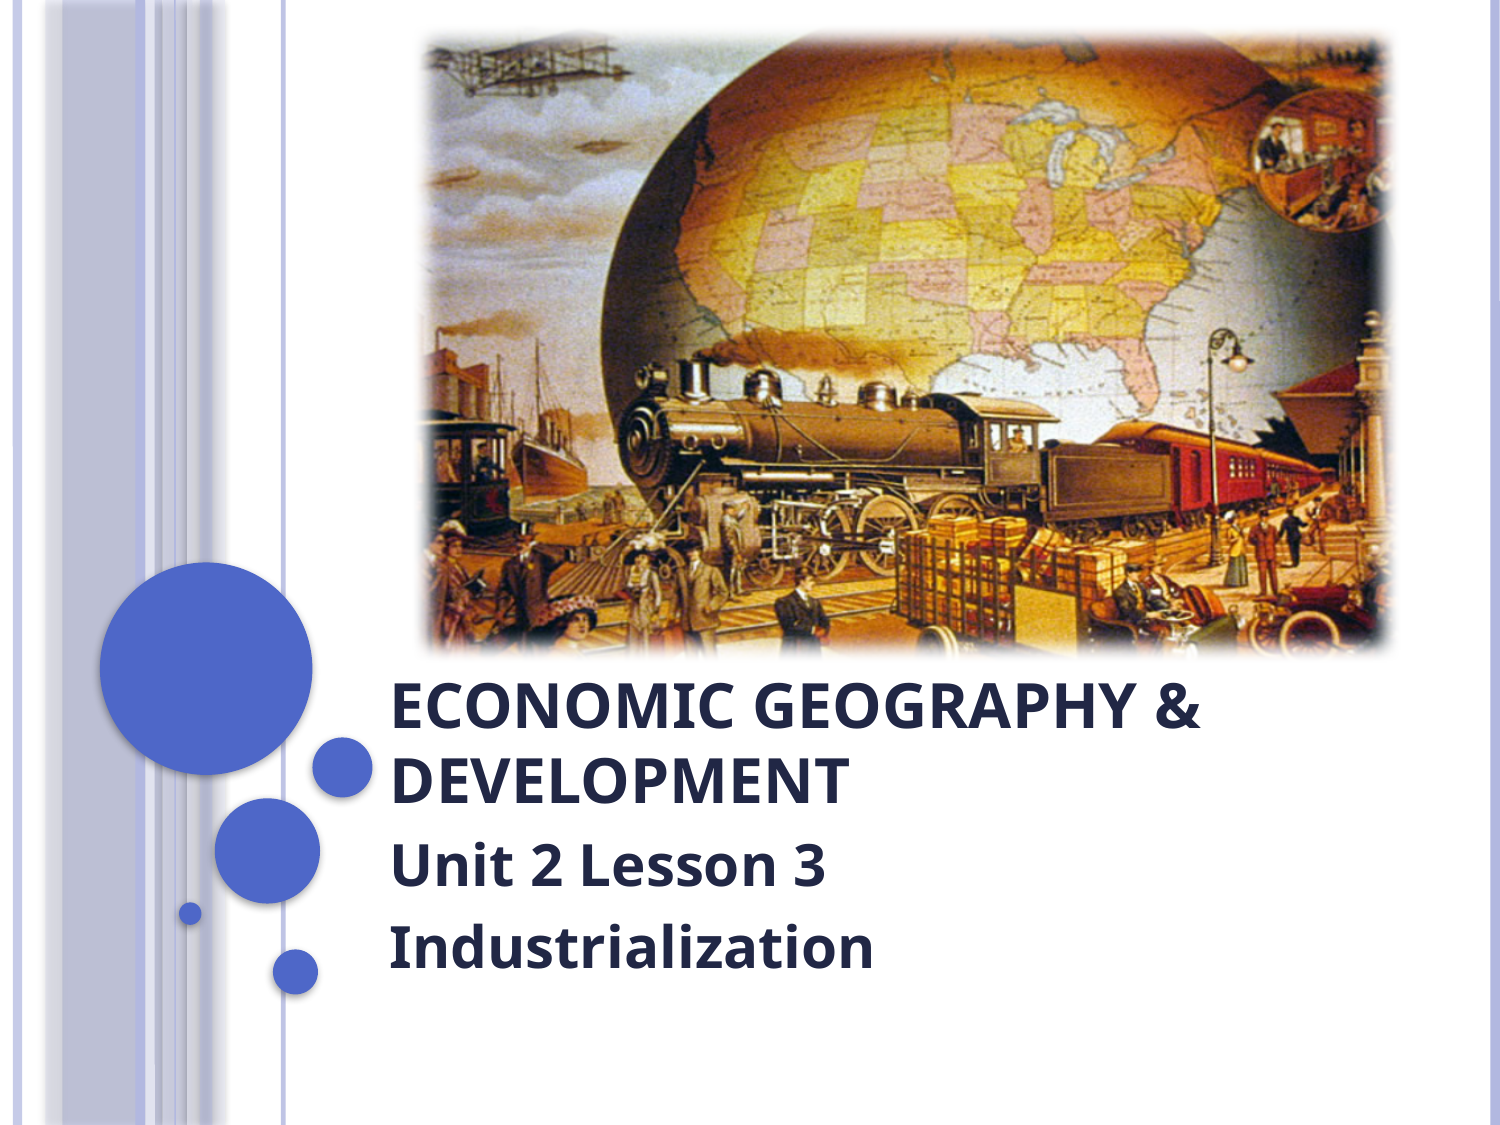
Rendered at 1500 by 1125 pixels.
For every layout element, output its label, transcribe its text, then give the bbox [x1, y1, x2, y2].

subtitle Unit 2 Lesson 3 Industrialization [375, 820, 1388, 1046]
title Economic Geography & Development [375, 512, 1388, 820]
picture [411, 24, 1401, 663]
